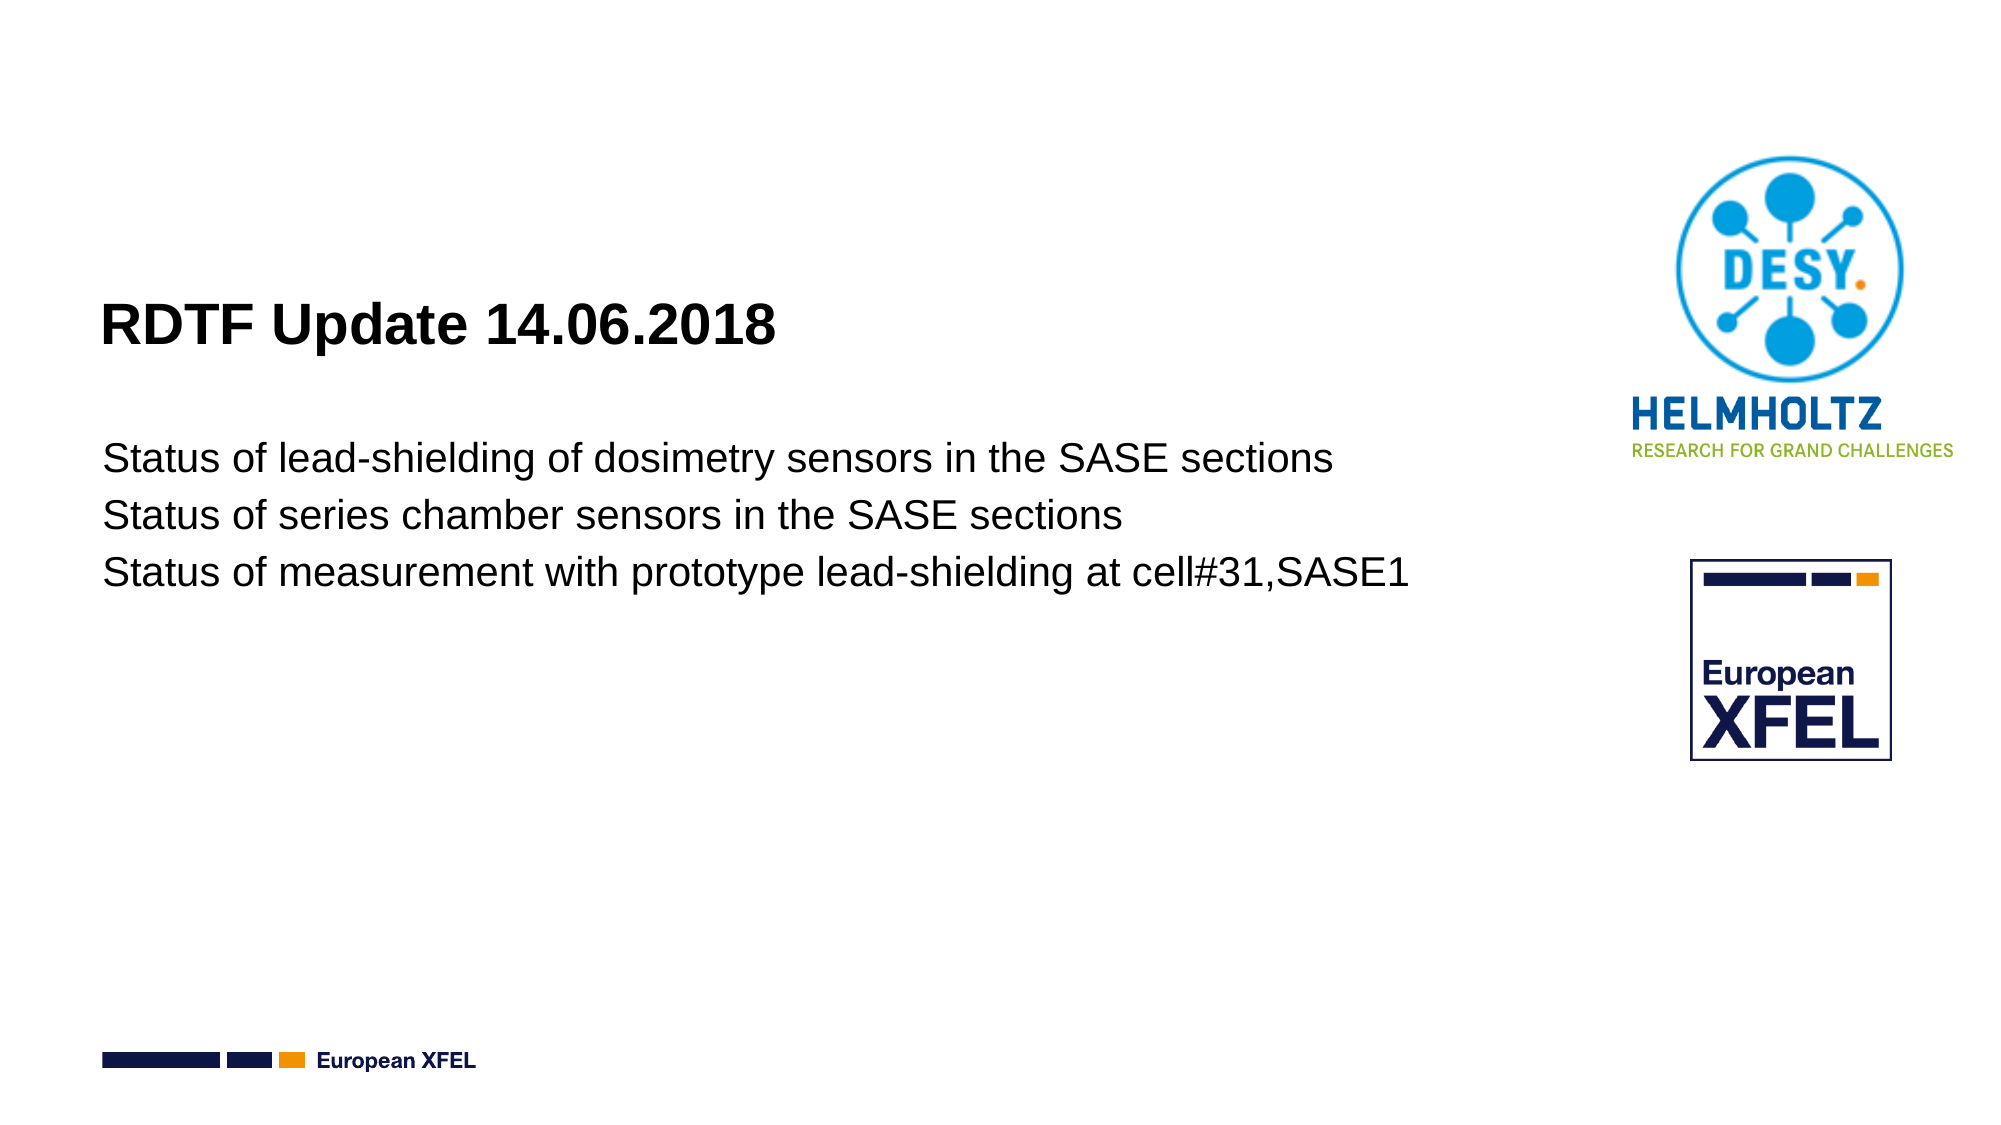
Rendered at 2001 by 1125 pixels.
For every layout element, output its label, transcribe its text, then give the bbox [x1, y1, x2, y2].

picture [1690, 559, 1892, 761]
picture [1623, 151, 1959, 490]
subtitle Status of lead-shielding of dosimetry sensors in the SASE sections Status of series chamber sensors in the SASE sections Status of measurement with prototype lead-shielding at cell#31,SASE1 [102, 423, 1471, 971]
title RDTF Update 14.06.2018 [100, 183, 1420, 357]
